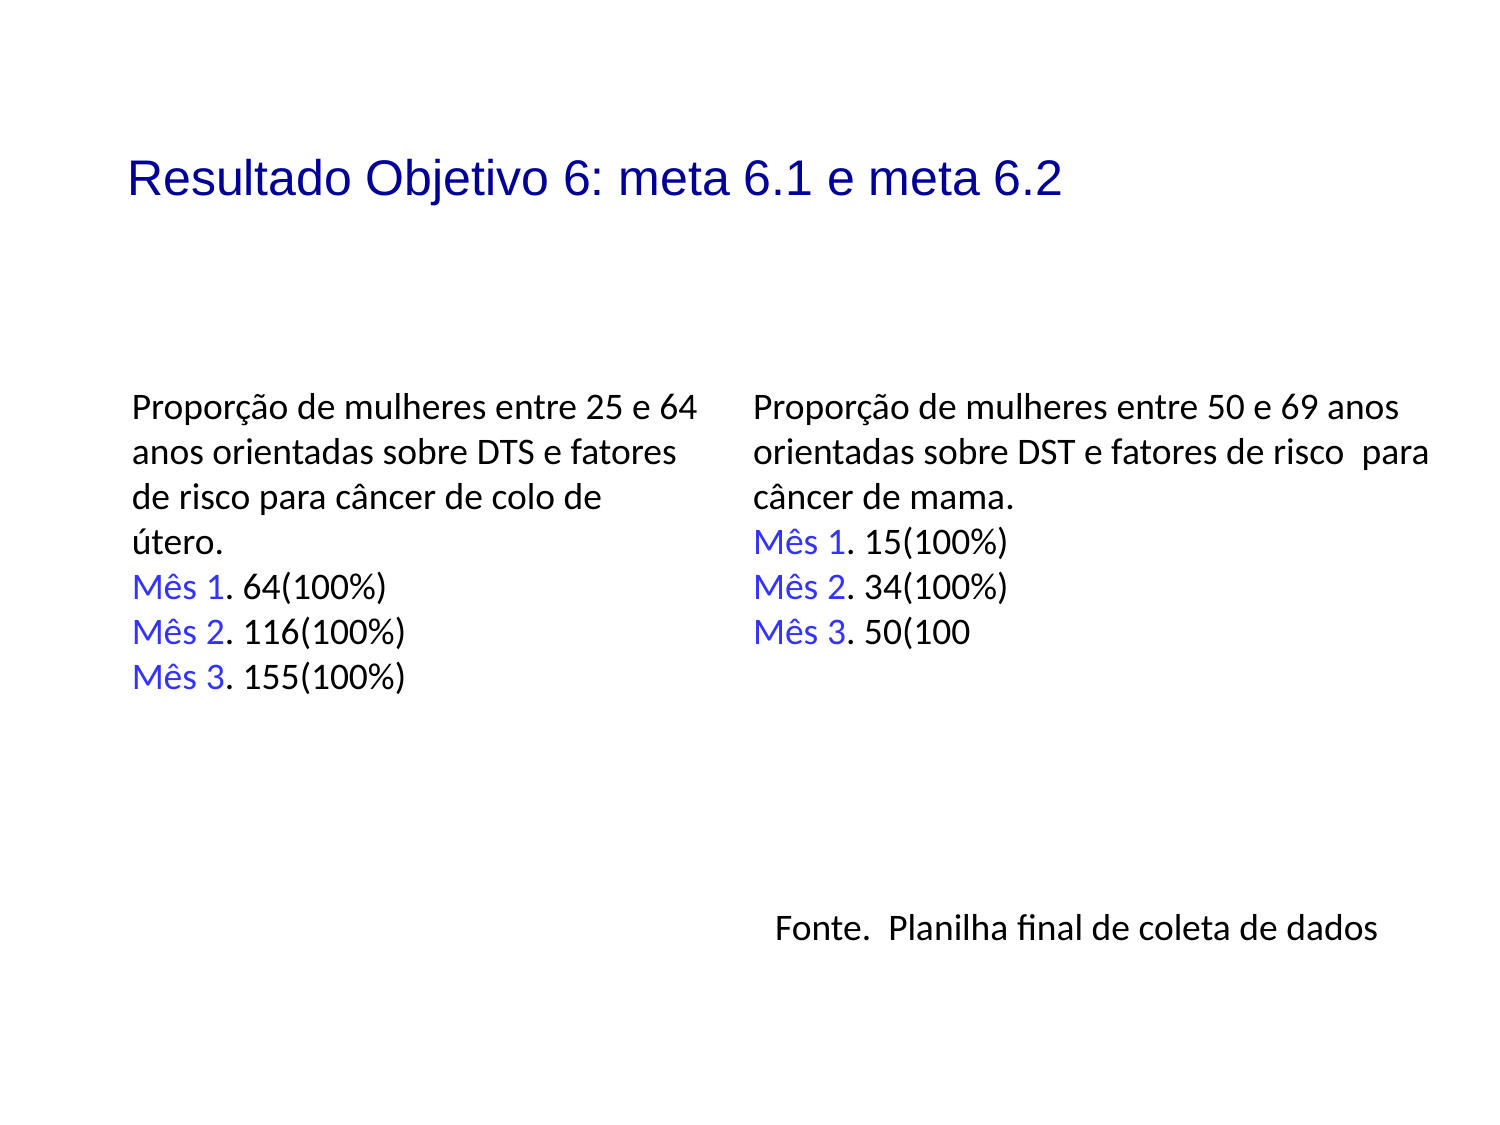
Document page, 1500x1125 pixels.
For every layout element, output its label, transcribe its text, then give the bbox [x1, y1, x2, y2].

text_box Proporção de mulheres entre 50 e 69 anos orientadas sobre DST e fatores de risco para câncer de mama. Mês 1. 15(100%) Mês 2. 34(100%) Mês 3. 50(100 [738, 374, 1465, 810]
text_box Proporção de mulheres entre 25 e 64 anos orientadas sobre DTS e fatores de risco para câncer de colo de útero. Mês 1. 64(100%) Mês 2. 116(100%) Mês 3. 155(100%) [117, 375, 715, 925]
text_box Fonte. Planilha final de coleta de dados [750, 895, 1465, 956]
text_box Resultado Objetivo 6: meta 6.1 e meta 6.2 [112, 46, 1388, 305]
